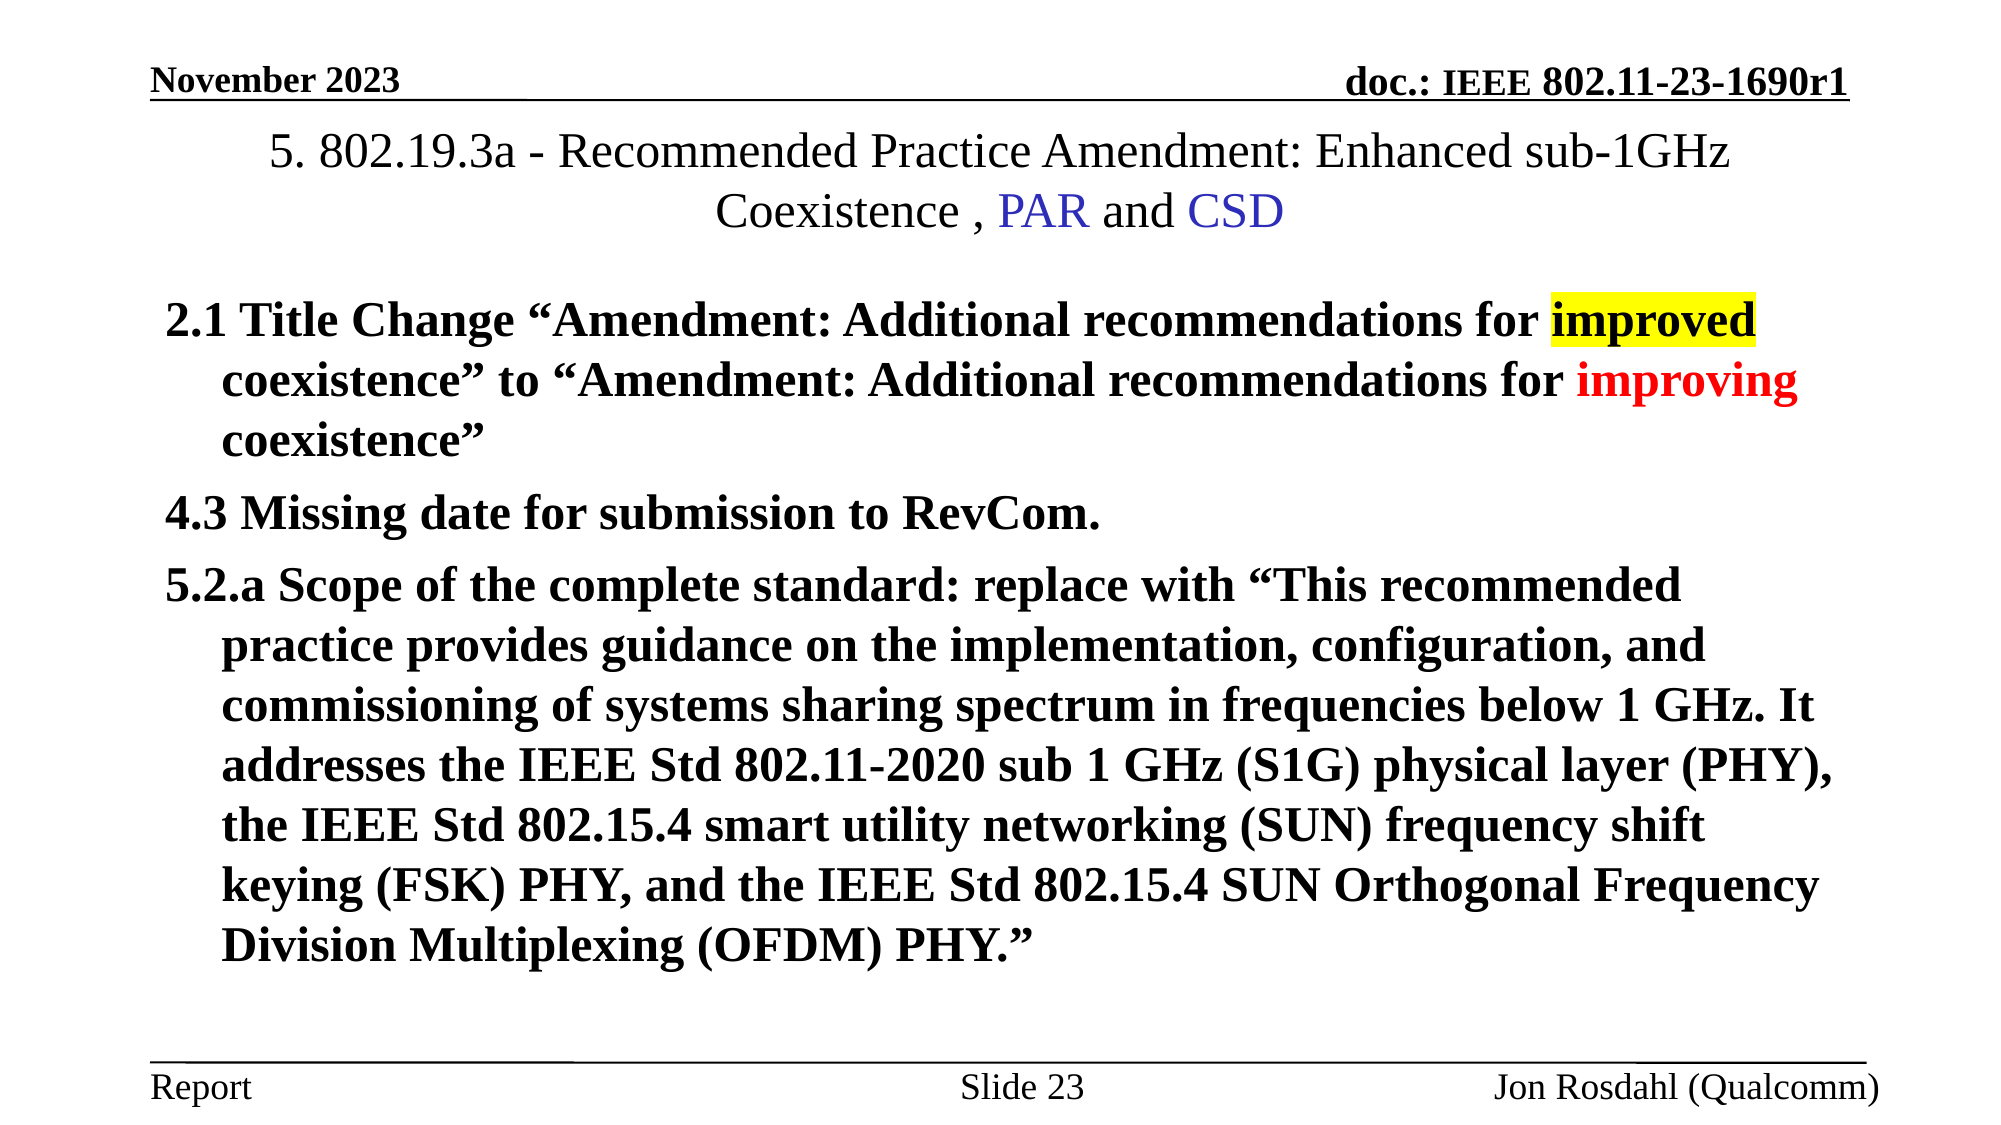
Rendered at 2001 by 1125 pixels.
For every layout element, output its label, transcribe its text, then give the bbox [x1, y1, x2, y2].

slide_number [149, 49, 431, 100]
list 2.1 Title Change “Amendment: Additional recommendations for improved coexistence” to “Amendment: Additional recommendations for improving coexistence” 4.3 Missing date for submission to RevCom. 5.2.a Scope of the complete standard: replace with “This recommended practice provides guidance on the implementation, configuration, and commissioning of systems sharing spectrum in frequencies below 1 GHz. It addresses the IEEE Std 802.11-2020 sub 1 GHz (S1G) physical layer (PHY), the IEEE Std 802.15.4 smart utility networking (SUN) frequency shift keying (FSK) PHY, and the IEEE Std 802.15.4 SUN Orthogonal Frequency Division Multiplexing (OFDM) PHY.” [149, 278, 1850, 1063]
slide_number Slide 23 [950, 1061, 1095, 1125]
footer Jon Rosdahl (Qualcomm) [1436, 1061, 1881, 1108]
title 5. 802.19.3a - Recommended Practice Amendment: Enhanced sub-1GHz Coexistence , PAR and CSD [149, 112, 1850, 244]
